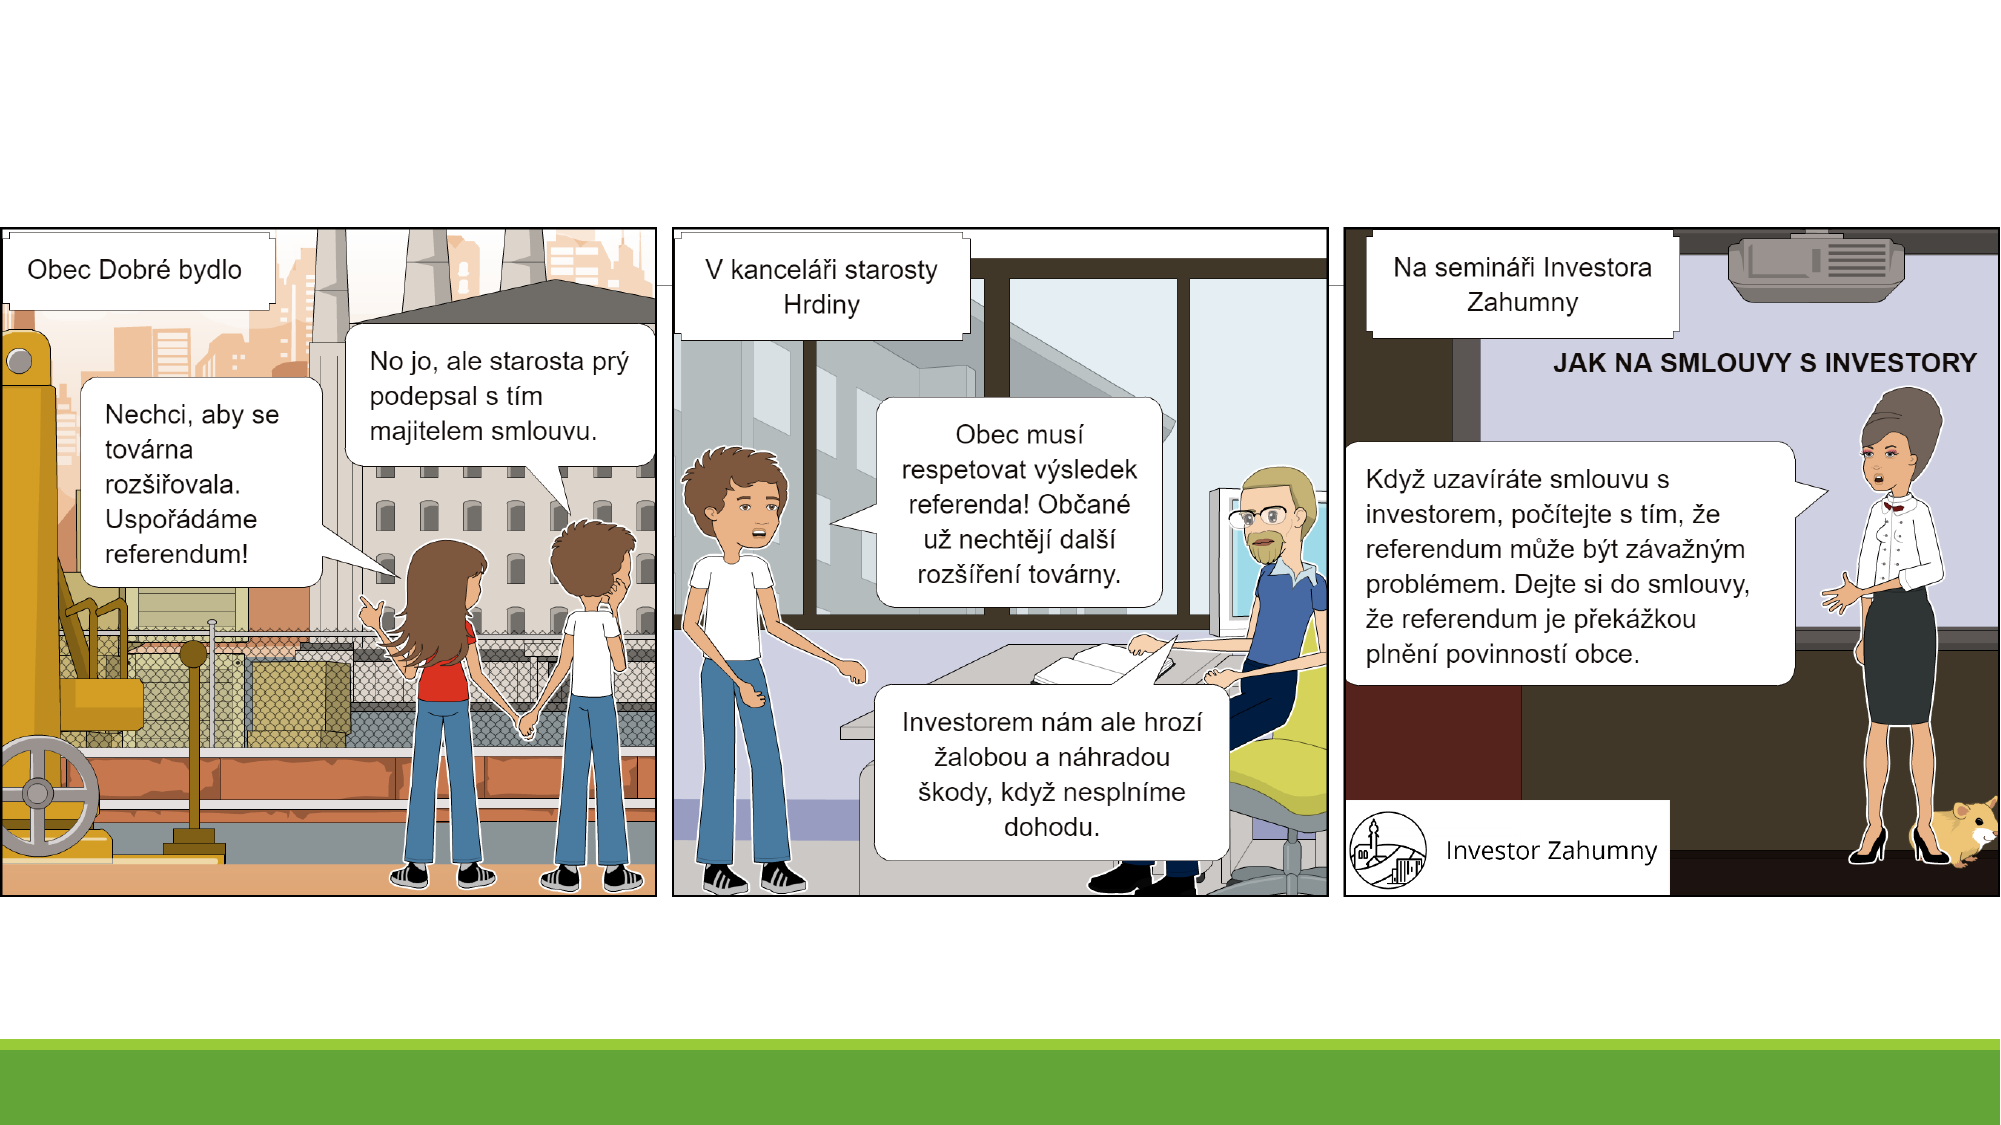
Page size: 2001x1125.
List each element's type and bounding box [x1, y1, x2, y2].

picture [0, 227, 2000, 898]
